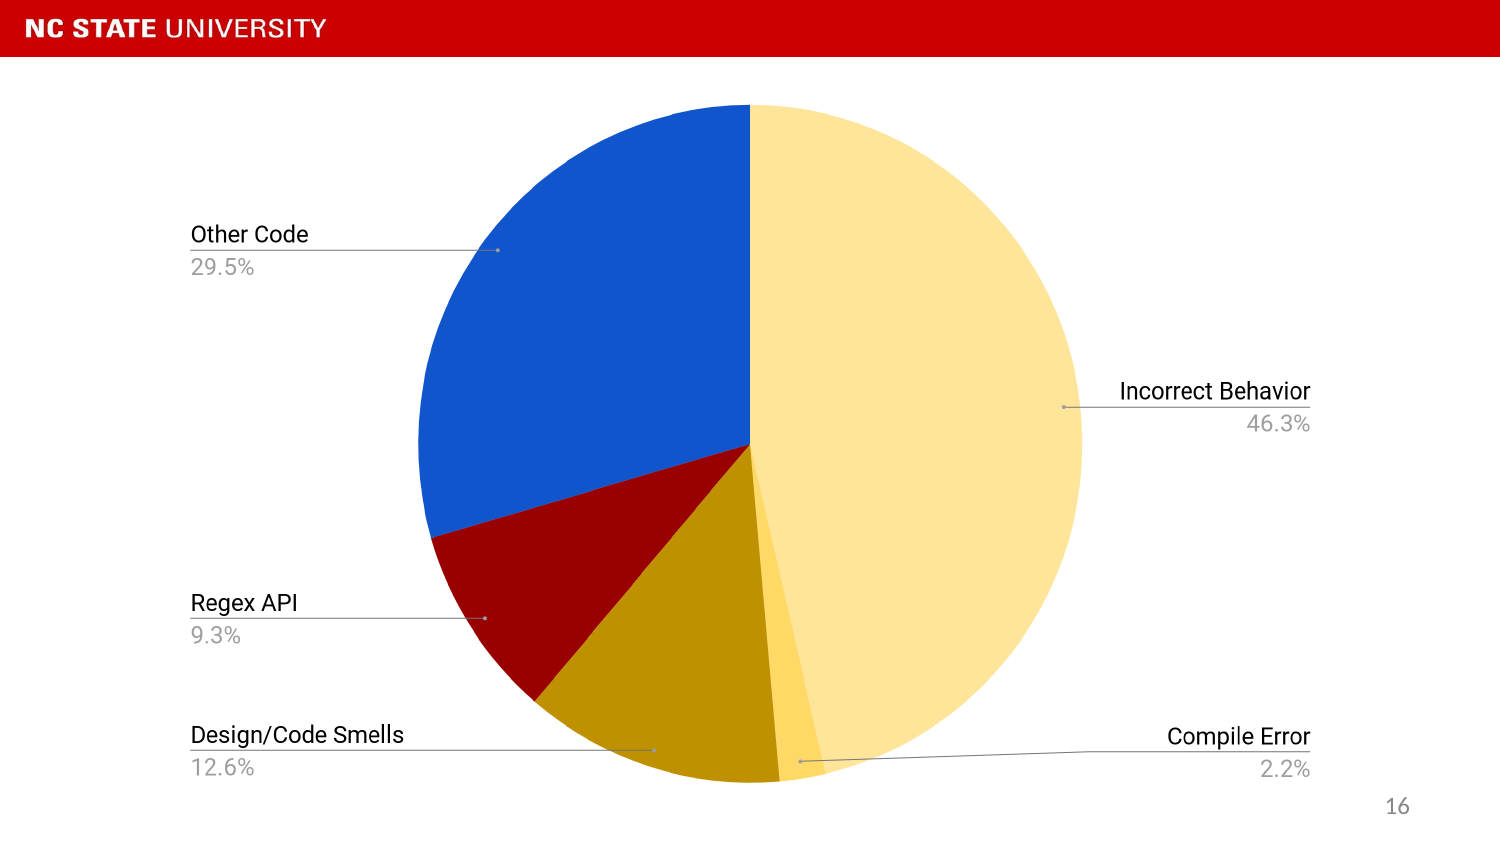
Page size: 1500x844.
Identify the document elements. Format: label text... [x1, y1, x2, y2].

picture [0, 0, 1500, 57]
slide_number ‹#› [1346, 782, 1425, 827]
picture [153, 66, 1347, 820]
